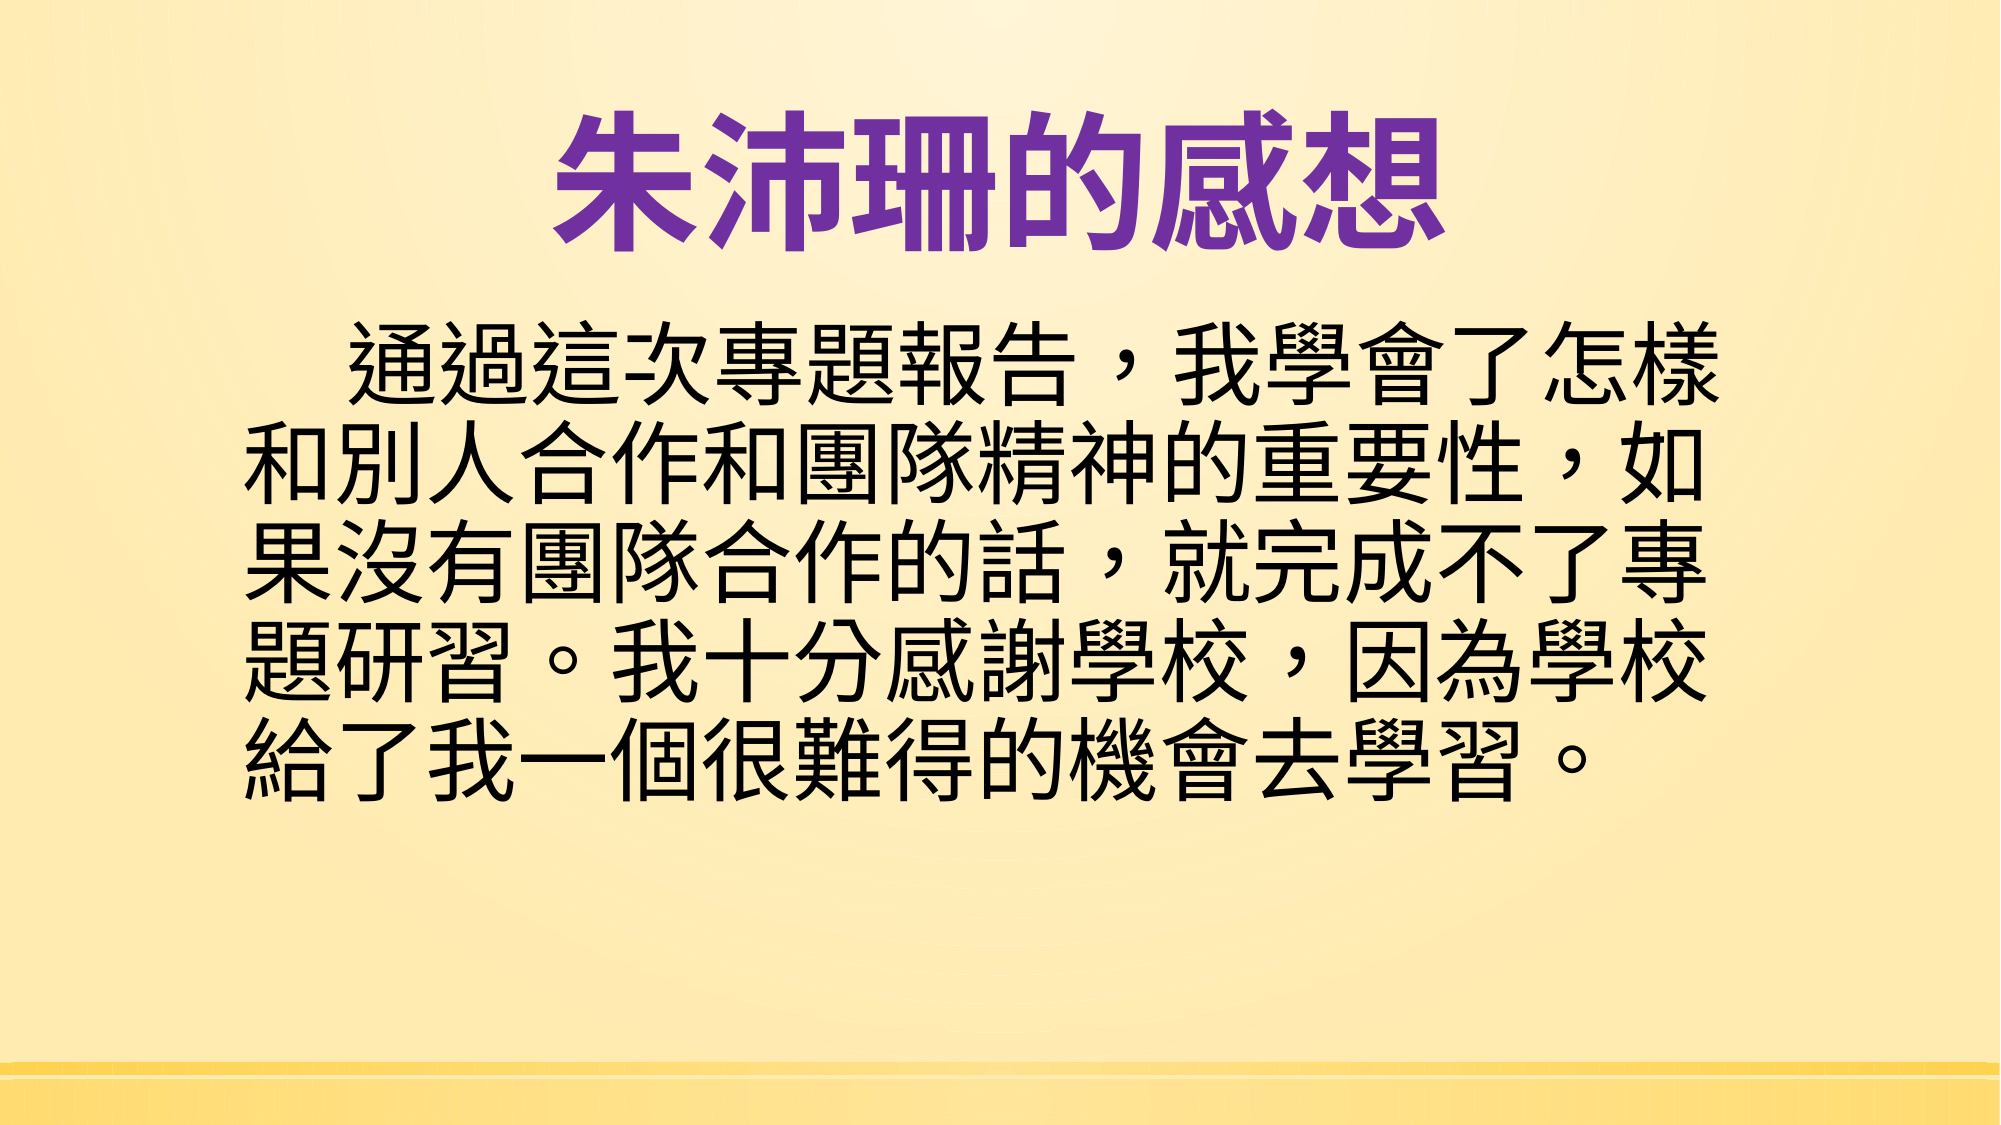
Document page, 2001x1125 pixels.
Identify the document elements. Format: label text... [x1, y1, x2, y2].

title 朱沛珊的感想 [529, 76, 1471, 279]
list 通過這次專題報告，我學會了怎樣和別人合作和團隊精神的重要性，如果沒有團隊合作的話，就完成不了專題研習。我十分感謝學校，因為學校給了我一個很難得的機會去學習。 [219, 311, 1780, 990]
